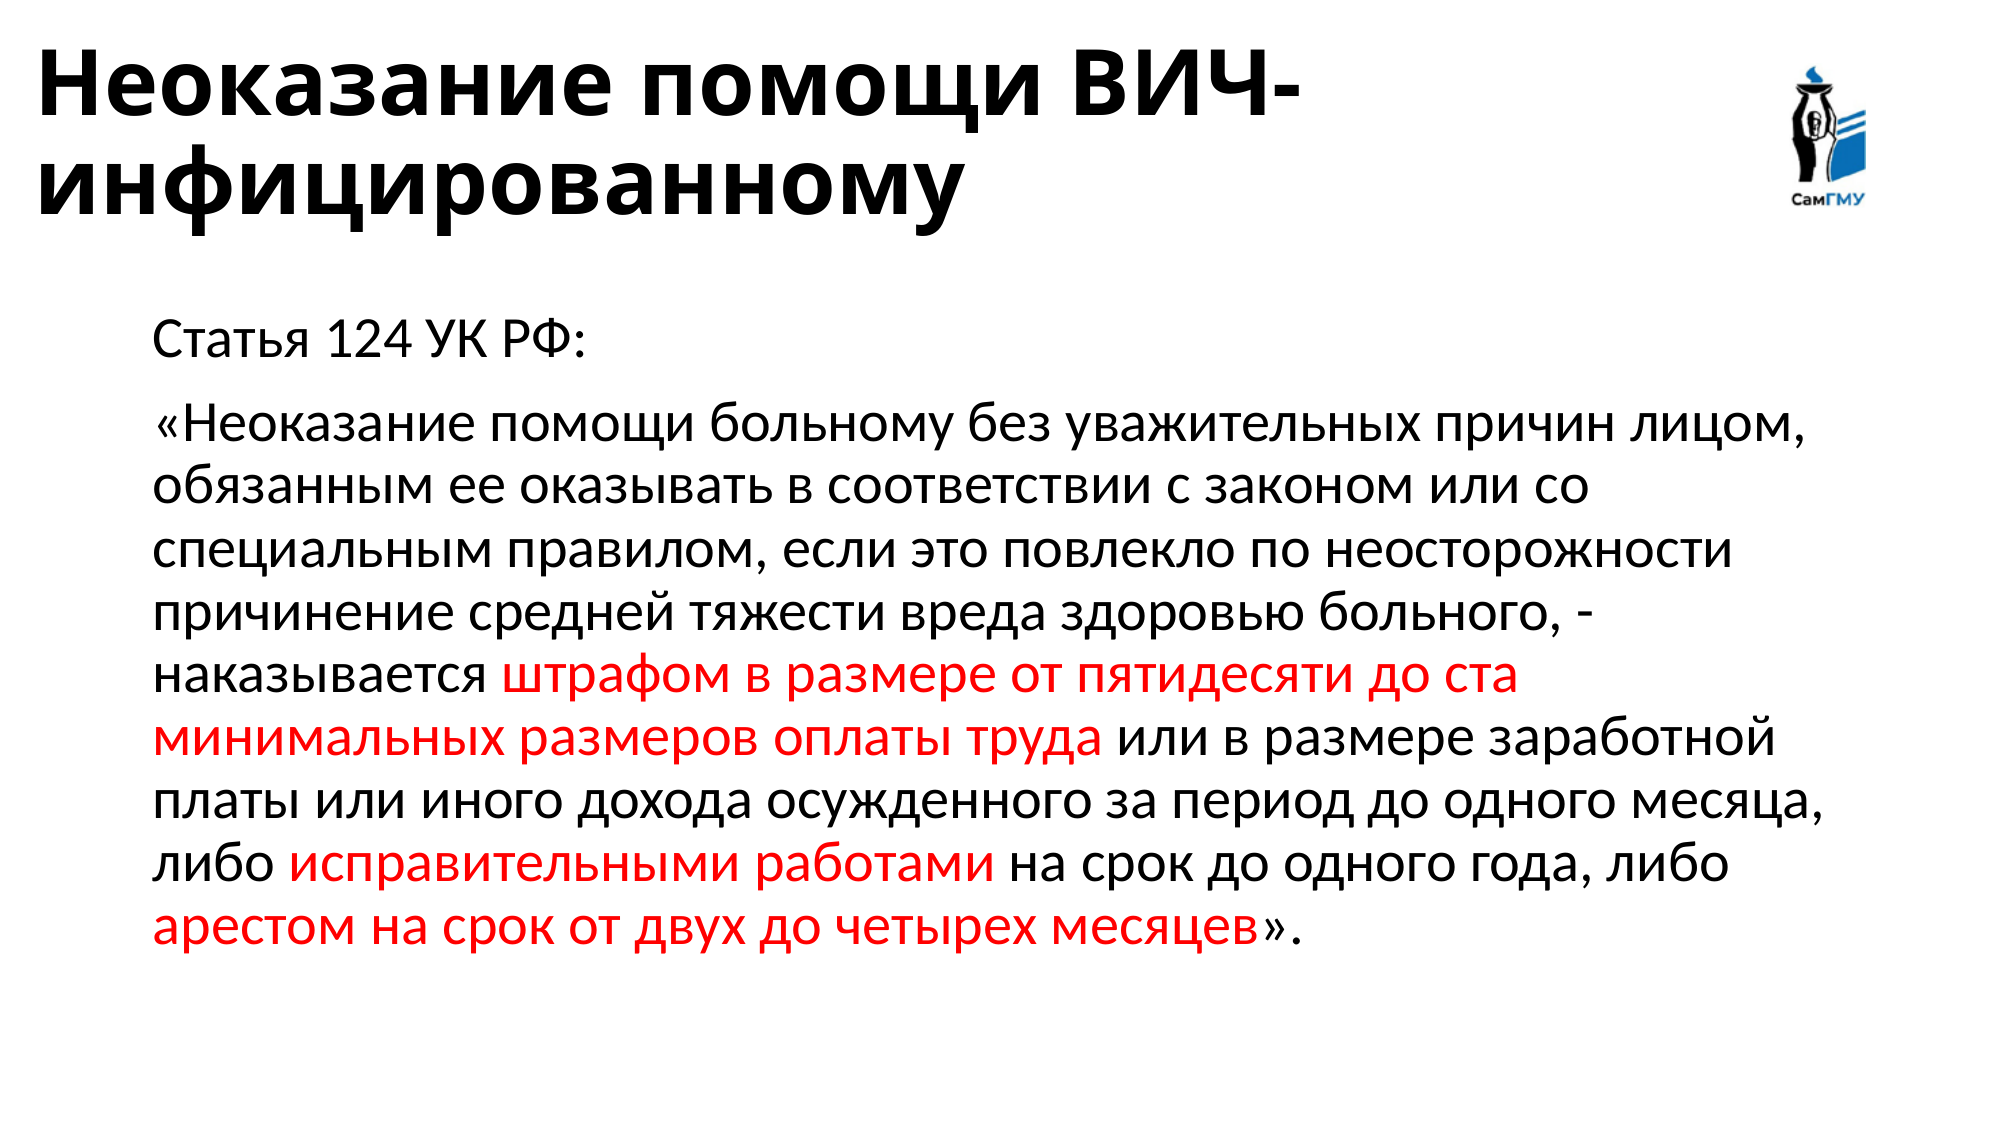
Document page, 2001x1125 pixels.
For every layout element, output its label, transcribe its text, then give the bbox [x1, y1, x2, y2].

list Статья 124 УК РФ: «Неоказание помощи больному без уважительных причин лицом, обязанным ее оказывать в соответствии с законом или со специальным правилом, если это повлекло по неосторожности причинение средней тяжести вреда здоровью больного, - наказывается штрафом в размере от пятидесяти до ста минимальных размеров оплаты труда или в размере заработной платы или иного дохода осужденного за период до одного месяца, либо исправительными работами на срок до одного года, либо арестом на срок от двух до четырех месяцев». [137, 299, 1863, 1014]
picture [1789, 63, 1866, 208]
title Неоказание помощи ВИЧ-инфицированному [19, 26, 1828, 244]
